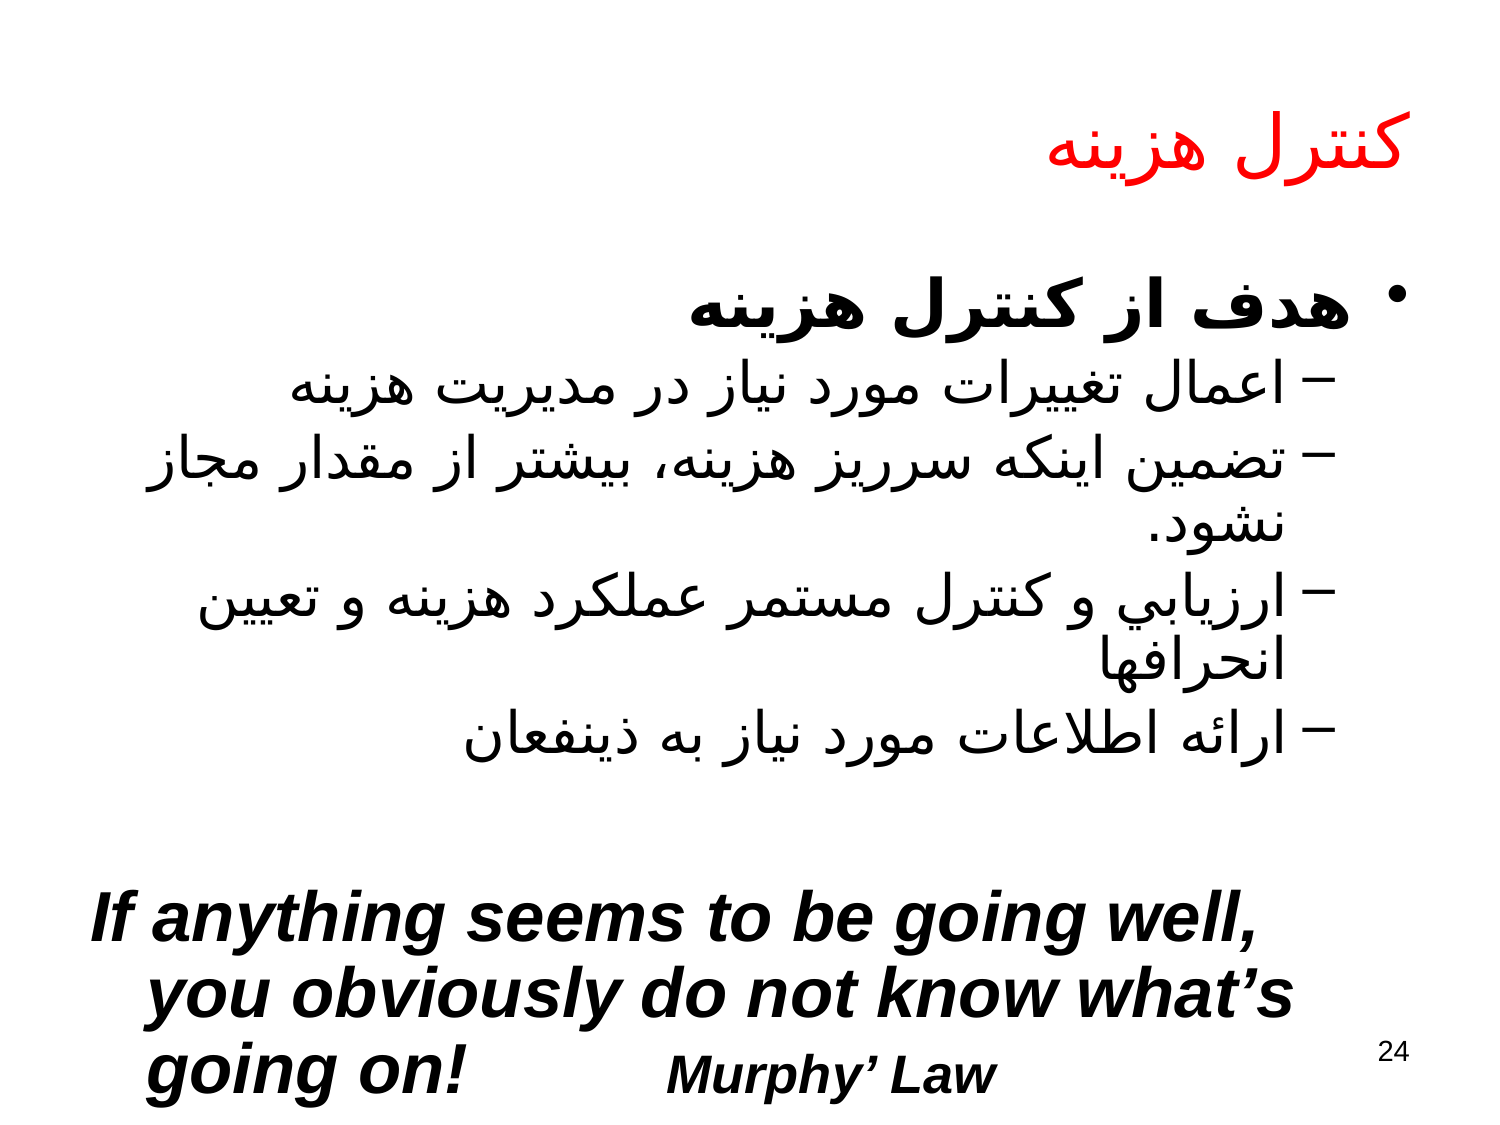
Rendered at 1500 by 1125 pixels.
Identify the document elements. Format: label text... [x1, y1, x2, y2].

slide_number 24 [1074, 1024, 1426, 1103]
list هدف از كنترل هزينه اعمال تغييرات مورد نياز در مديريت هزينه تضمين اينكه سرريز هزينه، بيشتر از مقدار مجاز نشود. ارزيابي و كنترل مستمر عملكرد هزينه و تعيين انحرافها ارائه اطلاعات مورد نياز به ذينفعان If anything seems to be going well, you obviously do not know what’s going on! Murphy’ Law [74, 262, 1426, 1006]
title كنترل هزينه [74, 44, 1426, 233]
